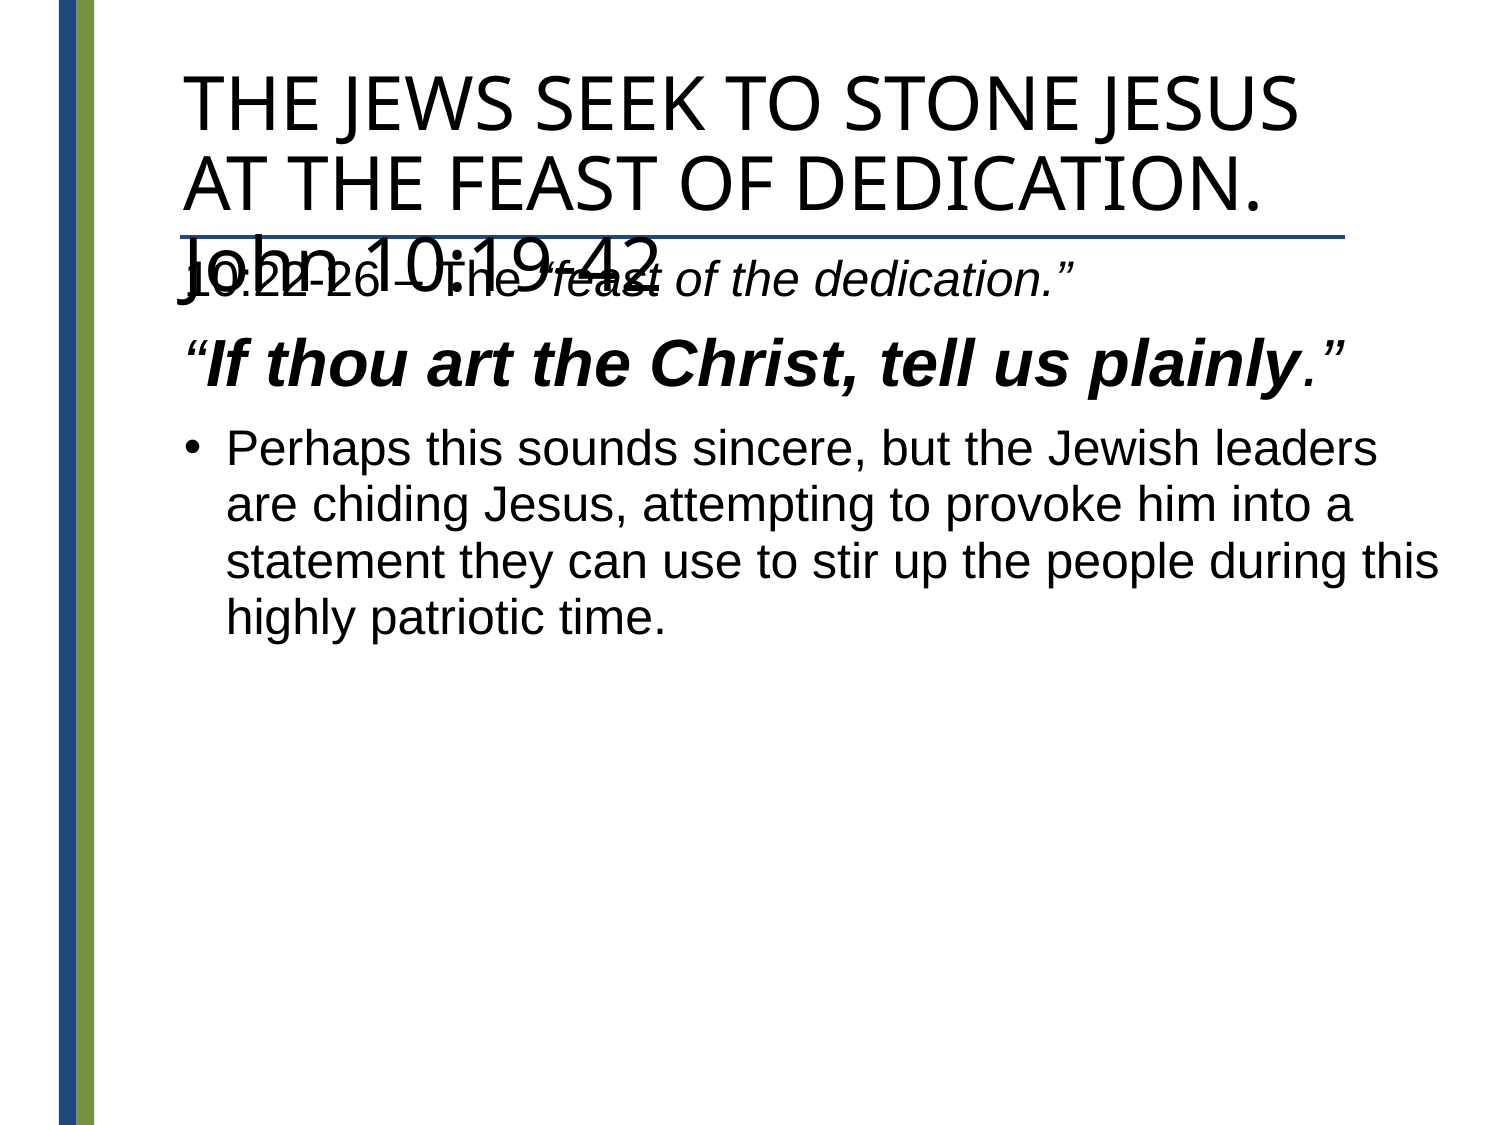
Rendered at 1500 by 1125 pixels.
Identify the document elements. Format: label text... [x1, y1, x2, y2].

title THE JEWS SEEK TO STONE JESUS AT THE FEAST OF DEDICATION. John 10:19-42 [168, 59, 1350, 315]
list 10:22-26 – The “feast of the dedication.” “If thou art the Christ, tell us plainly.” Perhaps this sounds sincere, but the Jewish leaders are chiding Jesus, attempting to provoke him into a statement they can use to stir up the people during this highly patriotic time. [168, 243, 1468, 897]
